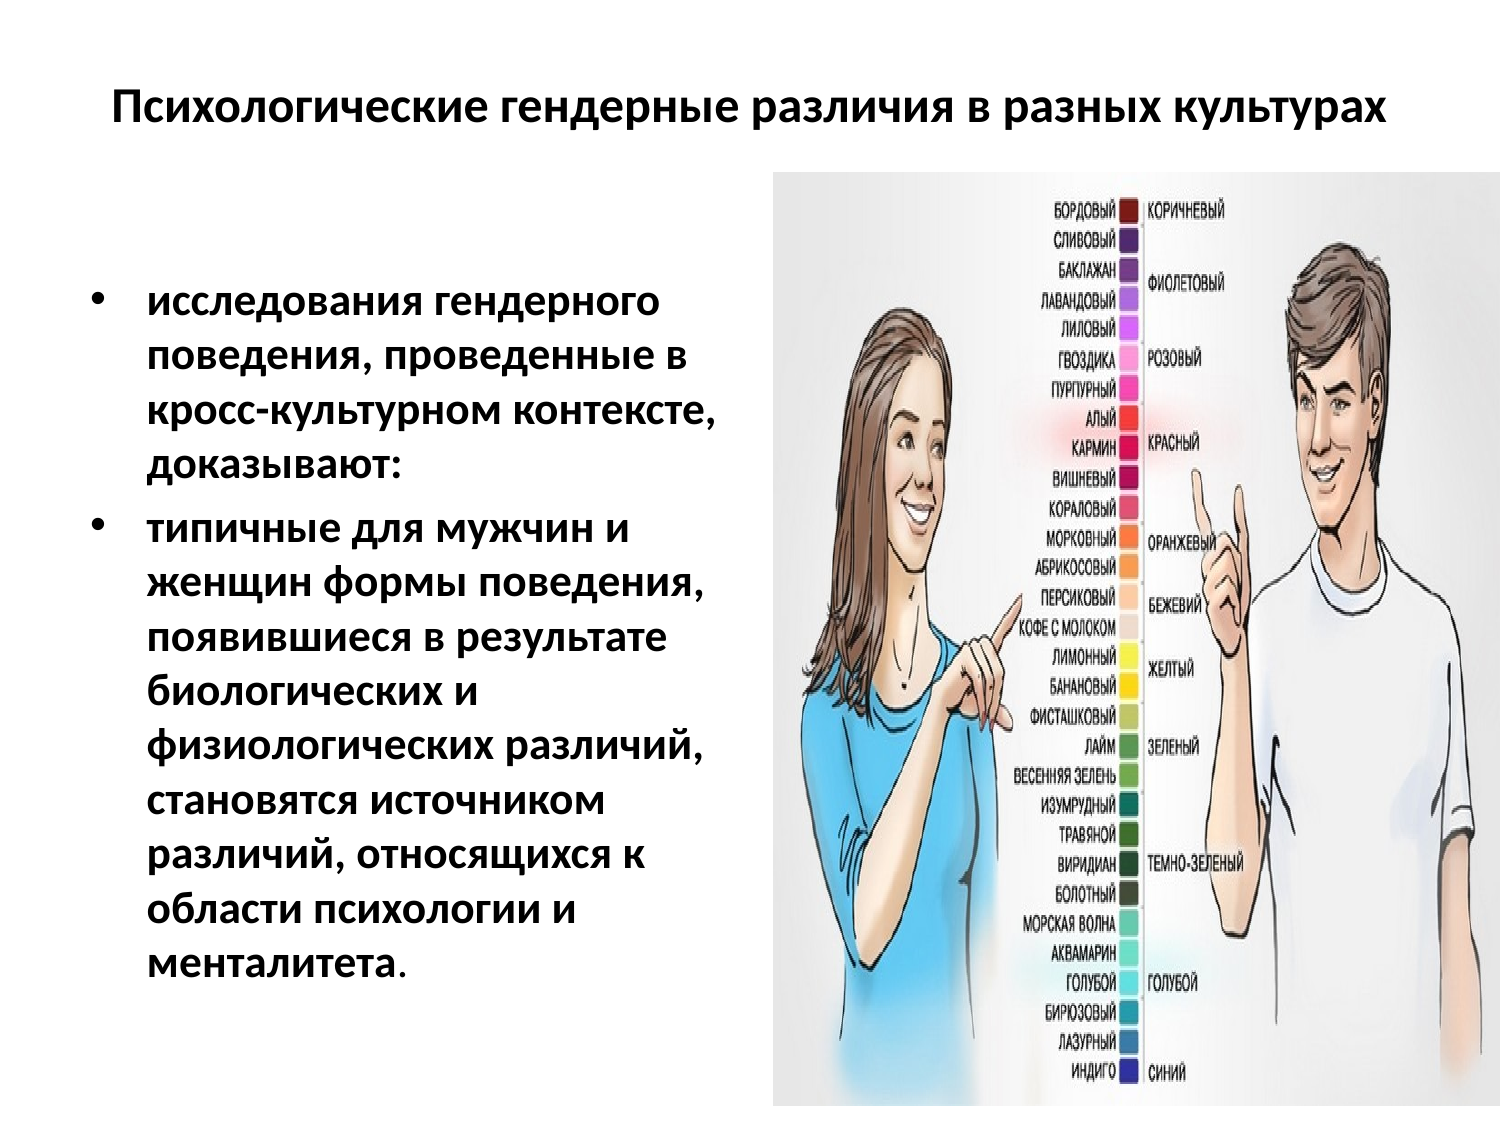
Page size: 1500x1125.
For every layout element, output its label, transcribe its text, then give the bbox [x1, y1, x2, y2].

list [773, 172, 1500, 1107]
title Психологические гендерные различия в разных культурах [75, 45, 1425, 233]
list исследования гендерного поведения, проведенные в кросс-культурном контексте, доказывают: типичные для мужчин и женщин формы поведения, появившиеся в результате биологических и физиологических различий, становятся источником различий, относящихся к области психологии и менталитета. [75, 262, 738, 1005]
